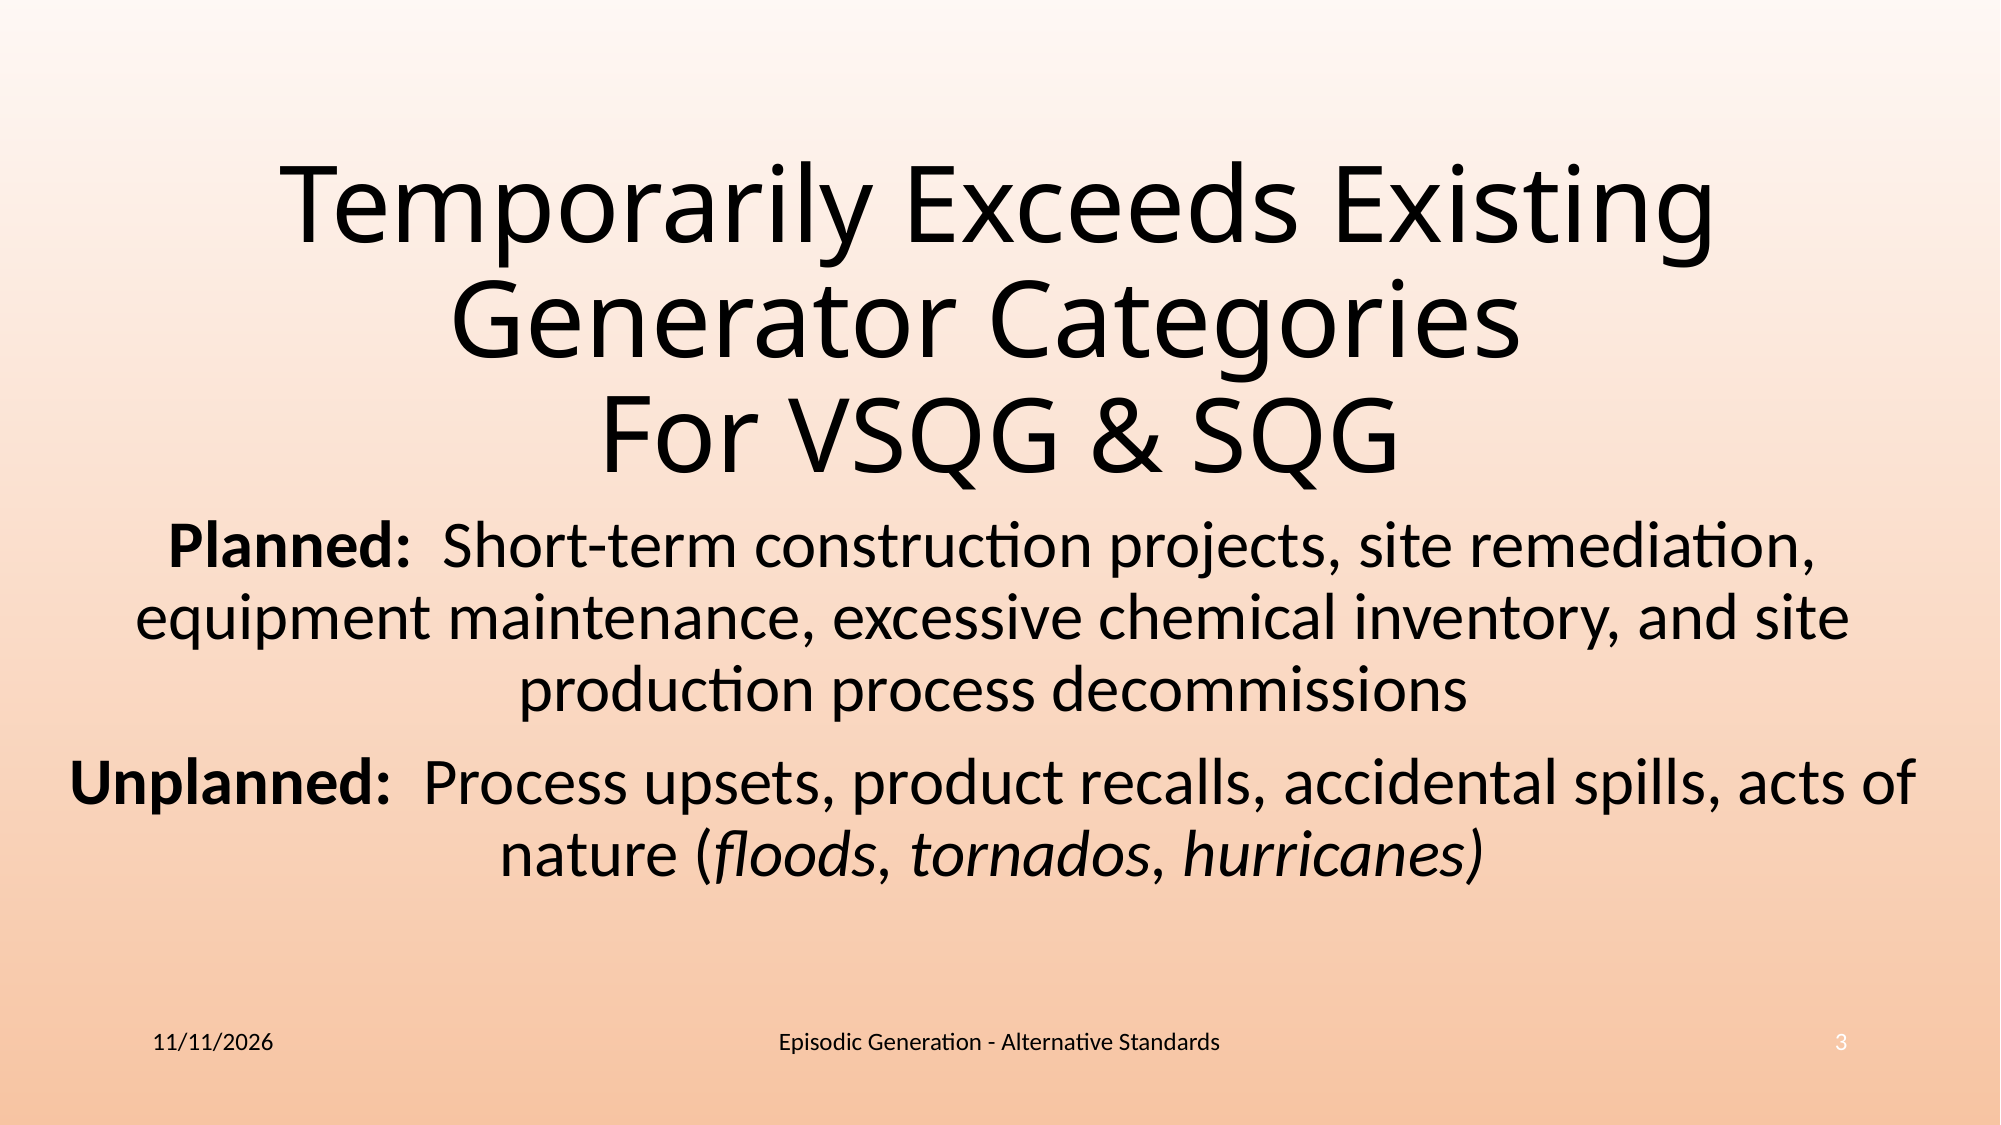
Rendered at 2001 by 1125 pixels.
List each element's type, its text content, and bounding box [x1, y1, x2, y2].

footer Episodic Generation - Alternative Standards [662, 1010, 1338, 1071]
list Planned: Short-term construction projects, site remediation, equipment maintenance, excessive chemical inventory, and site production process decommissions Unplanned: Process upsets, product recalls, accidental spills, acts of nature (floods, tornados, hurricanes) [44, 502, 1943, 977]
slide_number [137, 1010, 588, 1071]
slide_number 3 [1412, 1010, 1863, 1071]
title Temporarily Exceeds Existing Generator Categories For VSQG & SQG [249, 89, 1750, 502]
